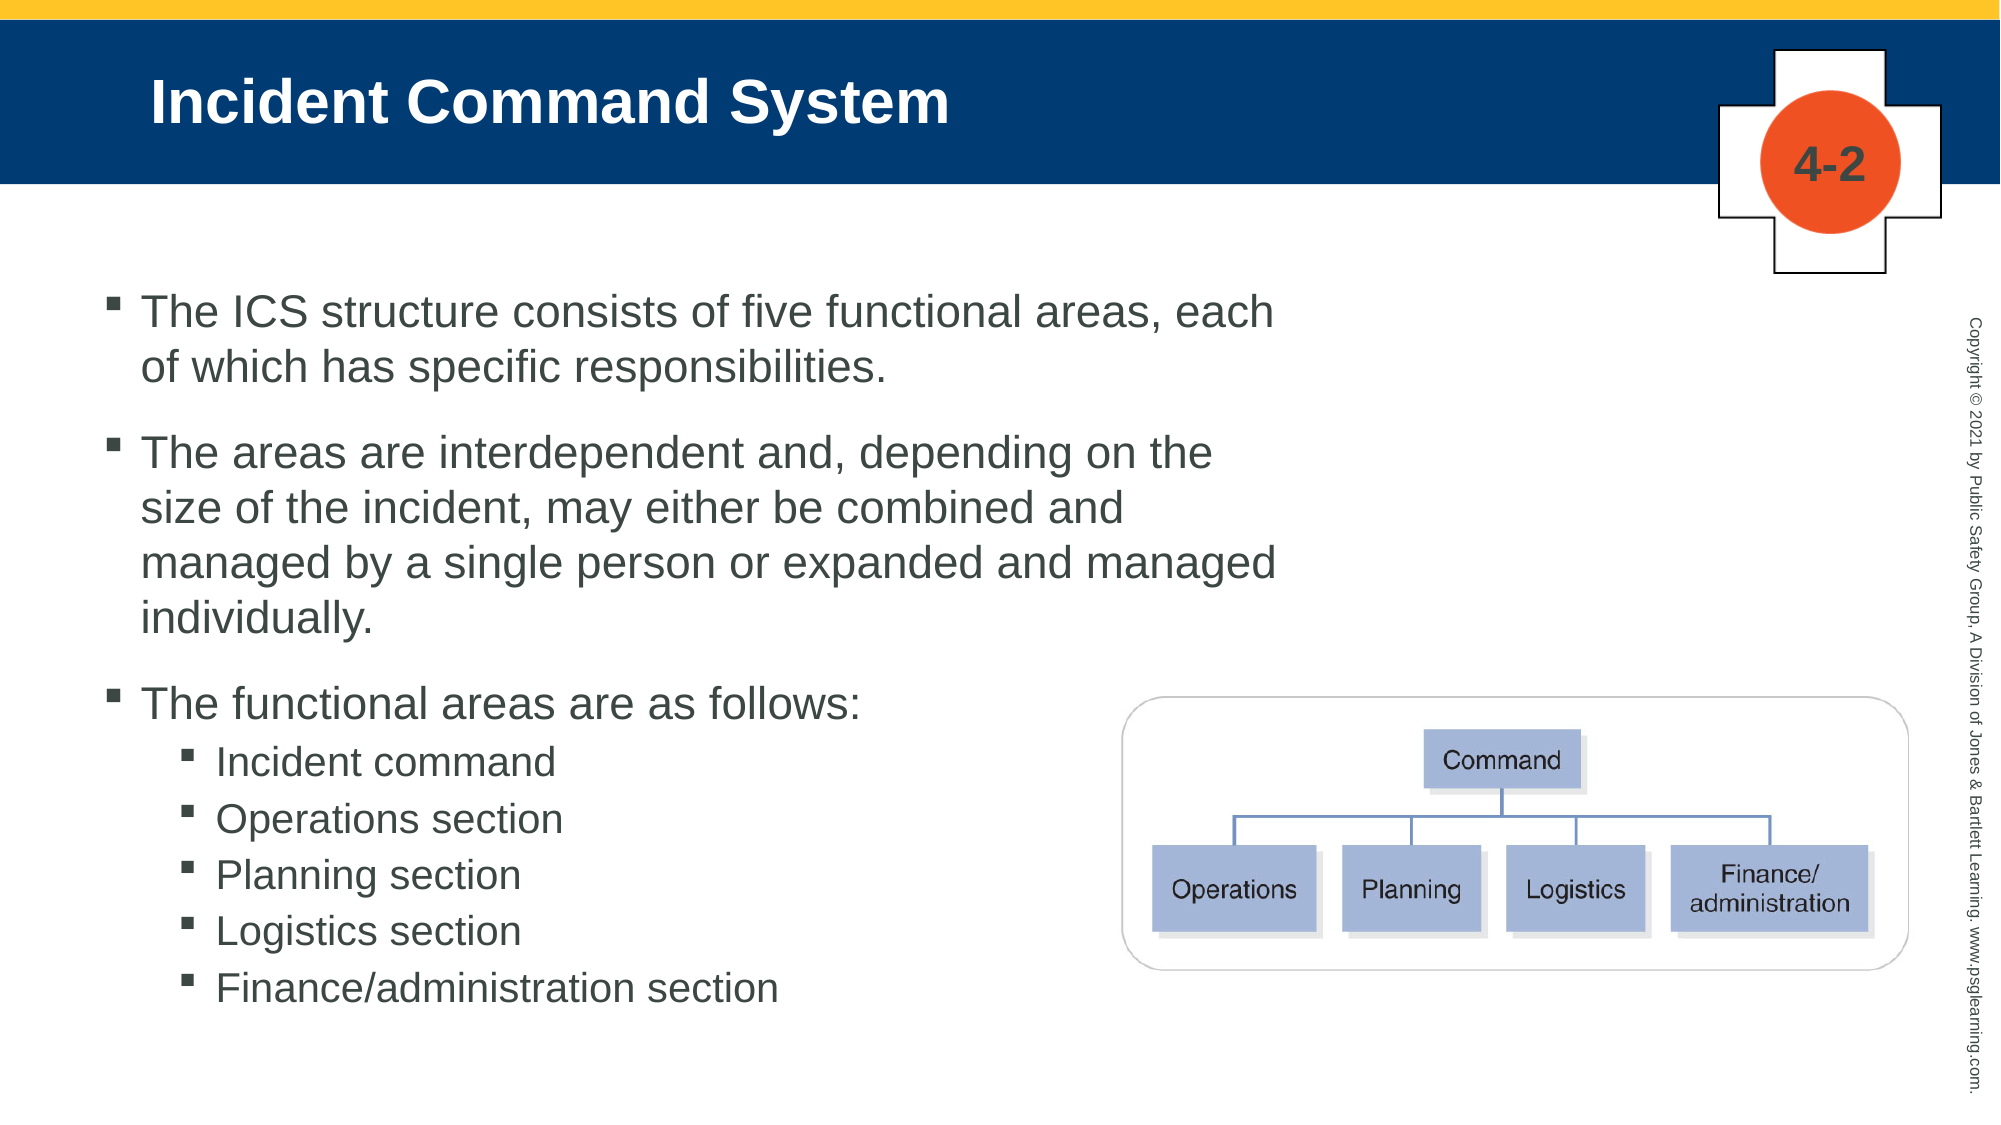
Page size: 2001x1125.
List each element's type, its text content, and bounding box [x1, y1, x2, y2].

list The ICS structure consists of five functional areas, each of which has specific responsibilities. The areas are interdependent and, depending on the size of the incident, may either be combined and managed by a single person or expanded and managed individually. The functional areas are as follows: Incident command Operations section Planning section Logistics section Finance/administration section [88, 274, 1308, 995]
title Incident Command System [0, 19, 2000, 185]
picture [1114, 689, 1914, 976]
picture [1718, 49, 1942, 274]
